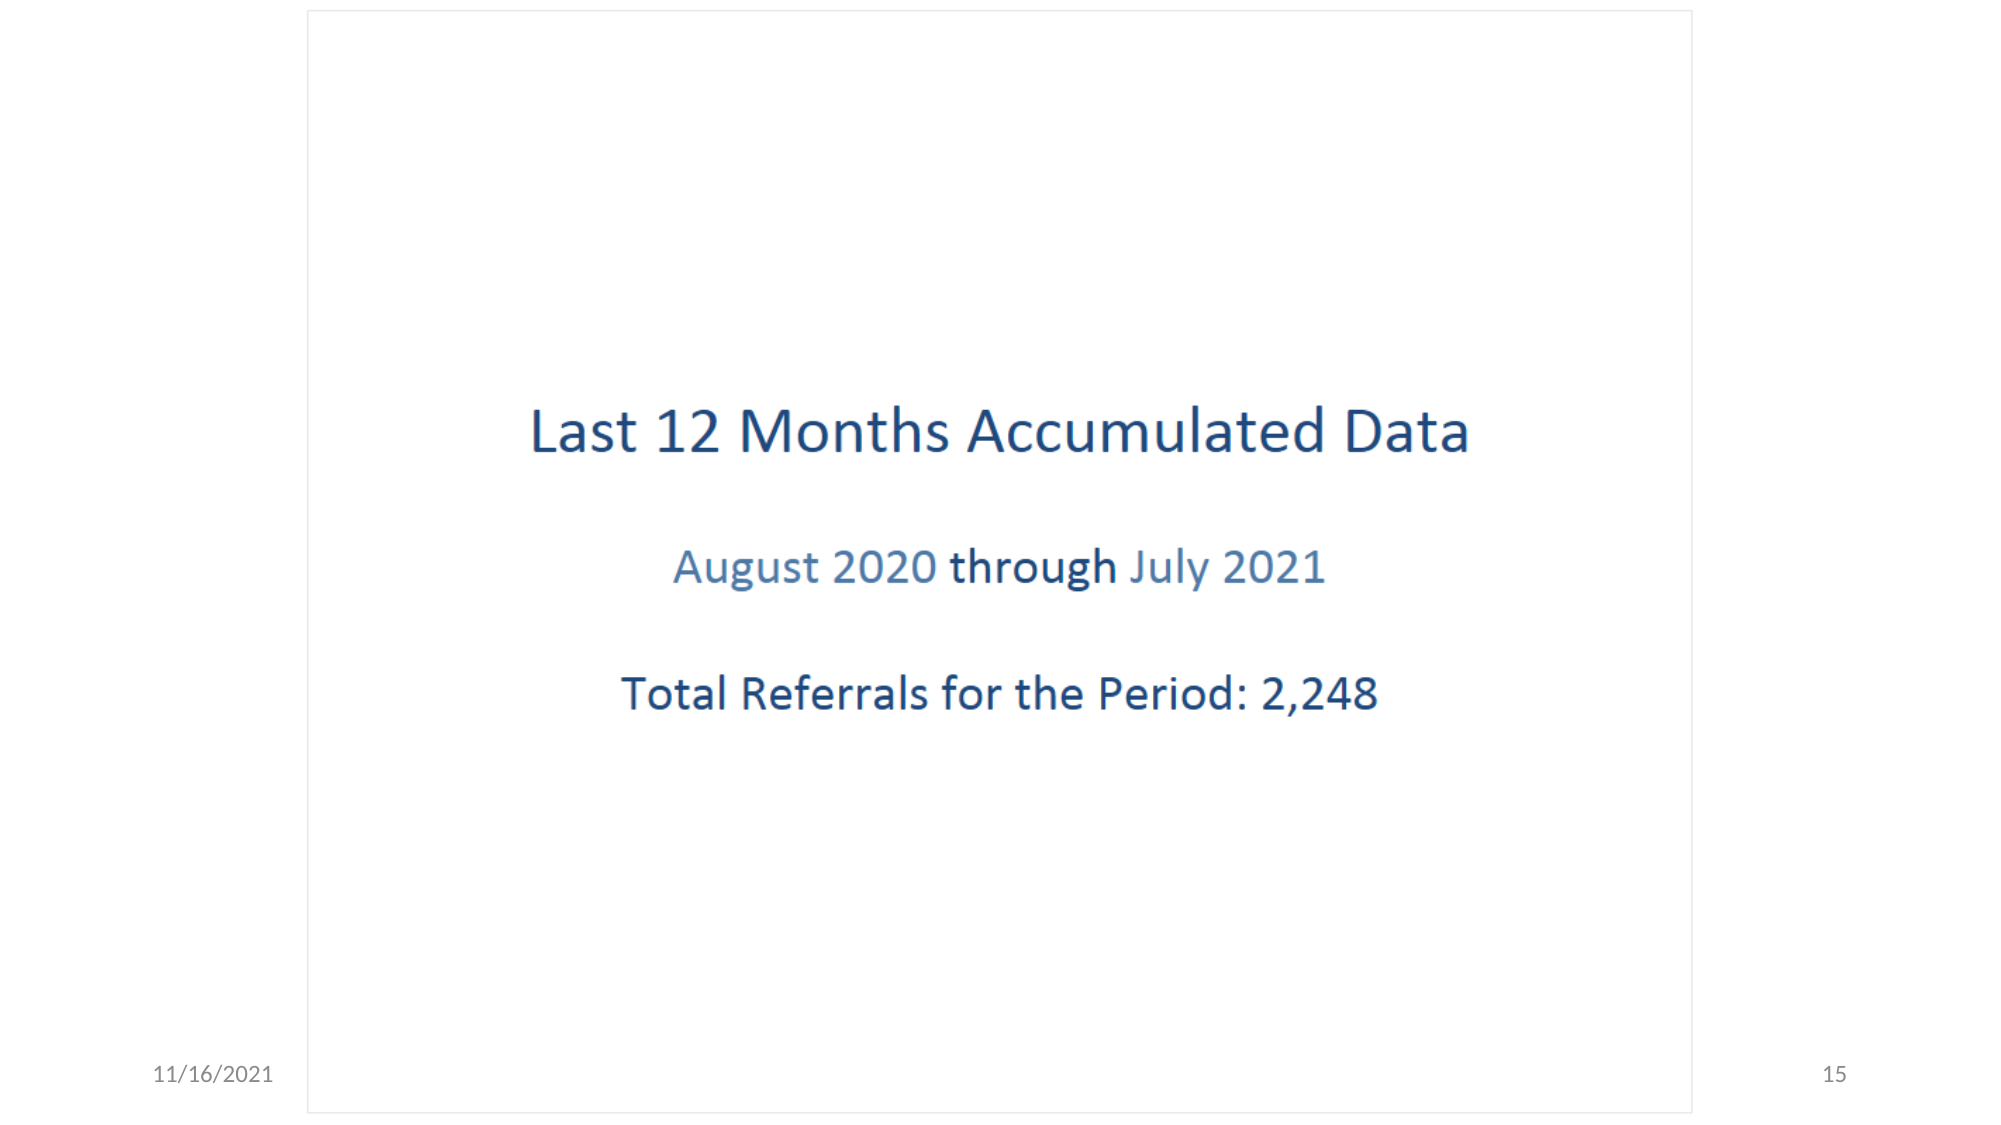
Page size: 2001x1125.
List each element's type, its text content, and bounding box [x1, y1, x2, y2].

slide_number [137, 1042, 296, 1103]
slide_number 15 [1704, 1042, 1863, 1103]
picture [296, 0, 1704, 1125]
